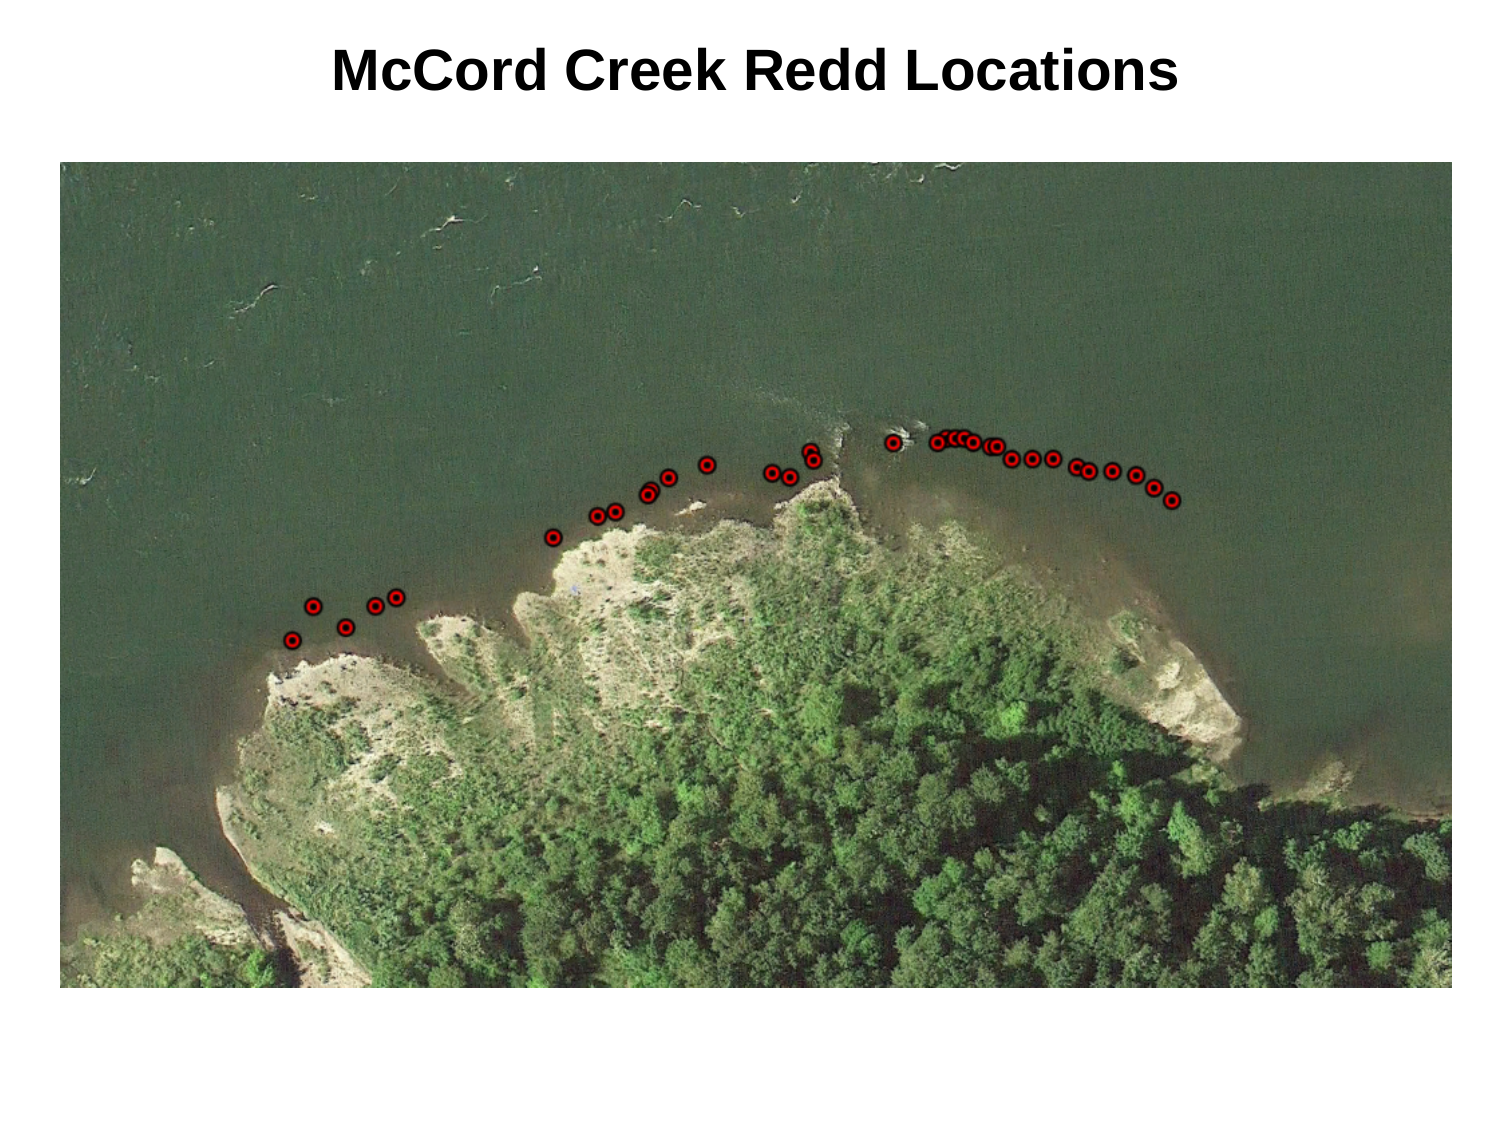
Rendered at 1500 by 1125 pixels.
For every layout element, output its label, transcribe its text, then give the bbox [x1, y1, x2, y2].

text_box McCord Creek Redd Locations [234, 24, 1279, 110]
picture [60, 162, 1452, 988]
